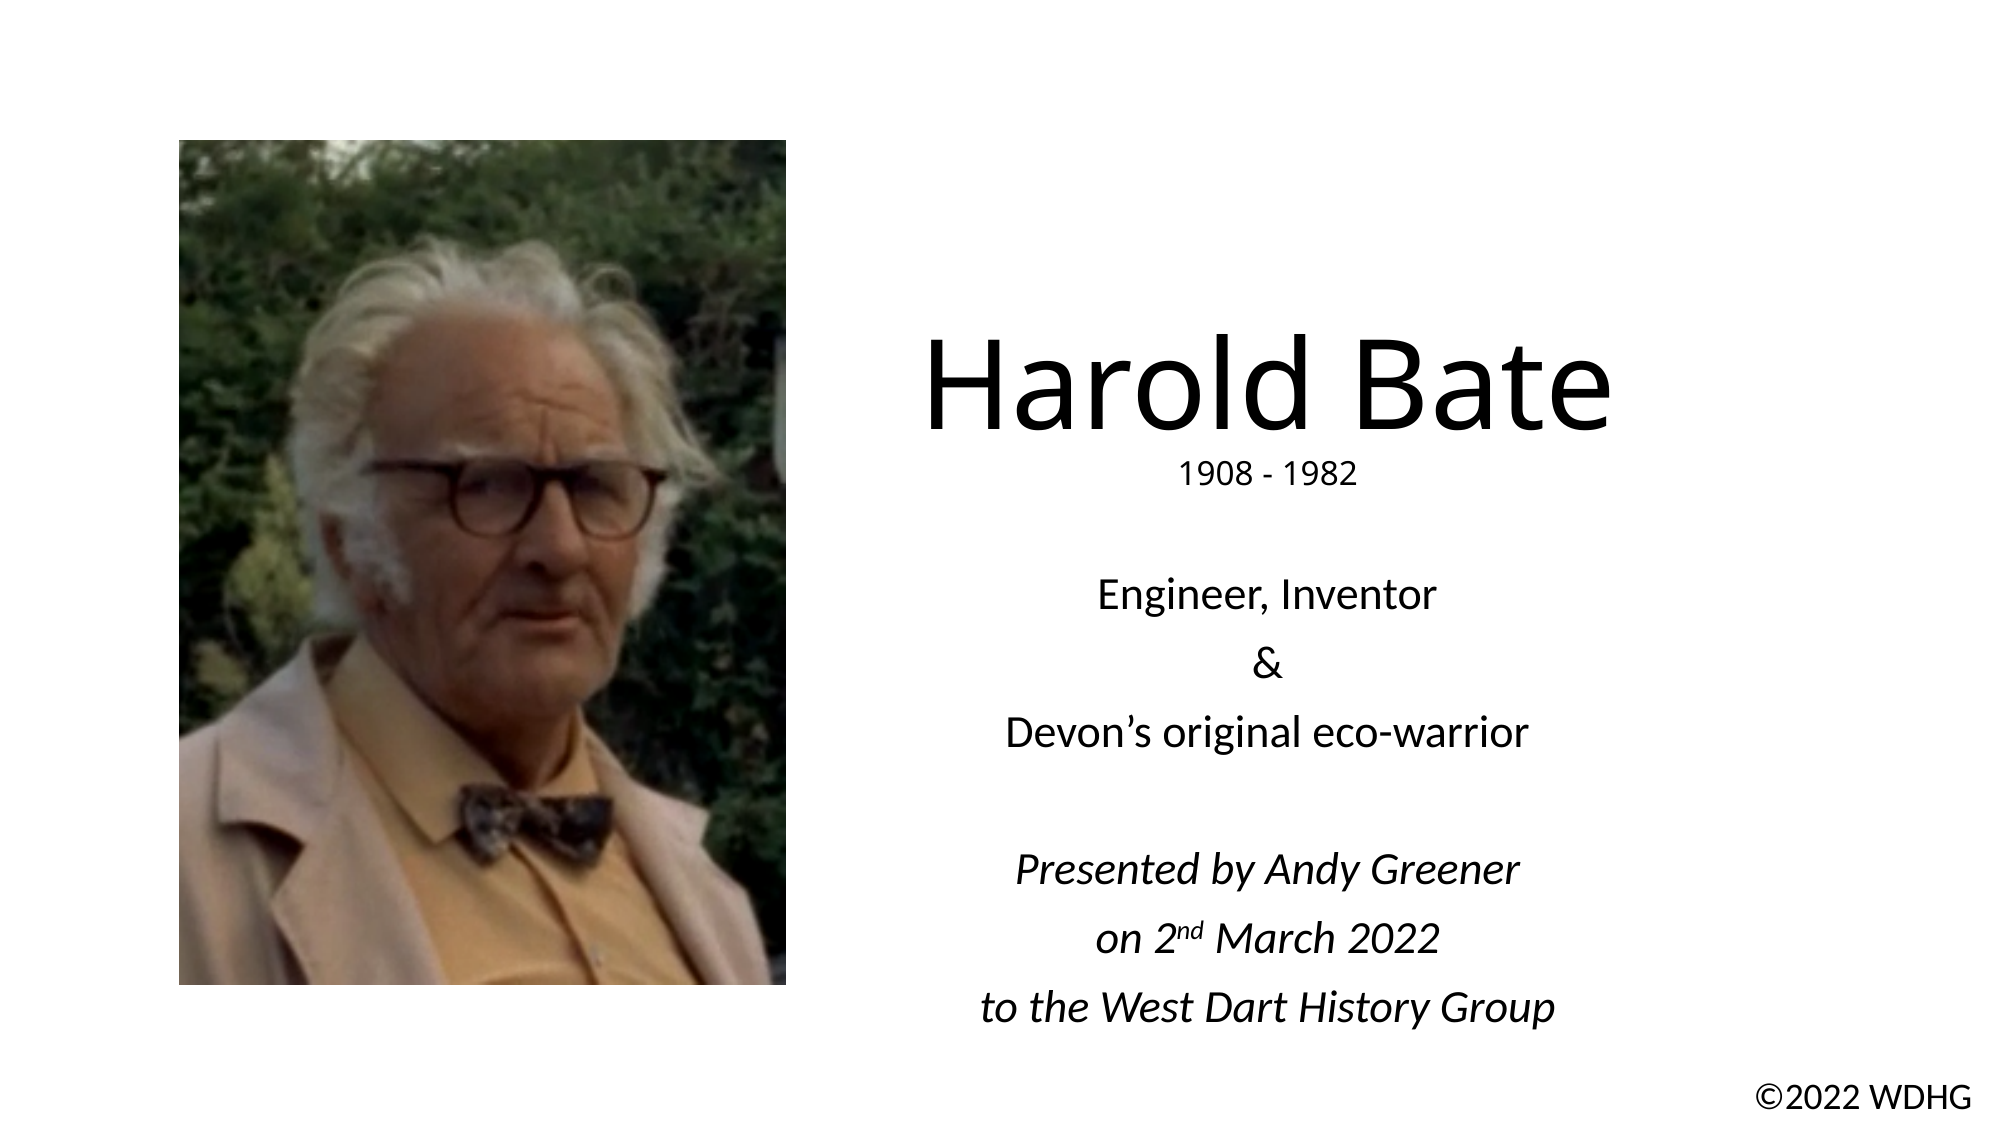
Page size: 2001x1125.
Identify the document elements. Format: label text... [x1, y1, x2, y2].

picture [179, 140, 786, 985]
subtitle Engineer, Inventor & Devon’s original eco-warrior Presented by Andy Greener on 2nd March 2022 to the West Dart History Group [785, 562, 1750, 1040]
text_box ©2022 WDHG [1738, 1064, 2000, 1125]
title Harold Bate 1908 - 1982 [786, 184, 1750, 500]
